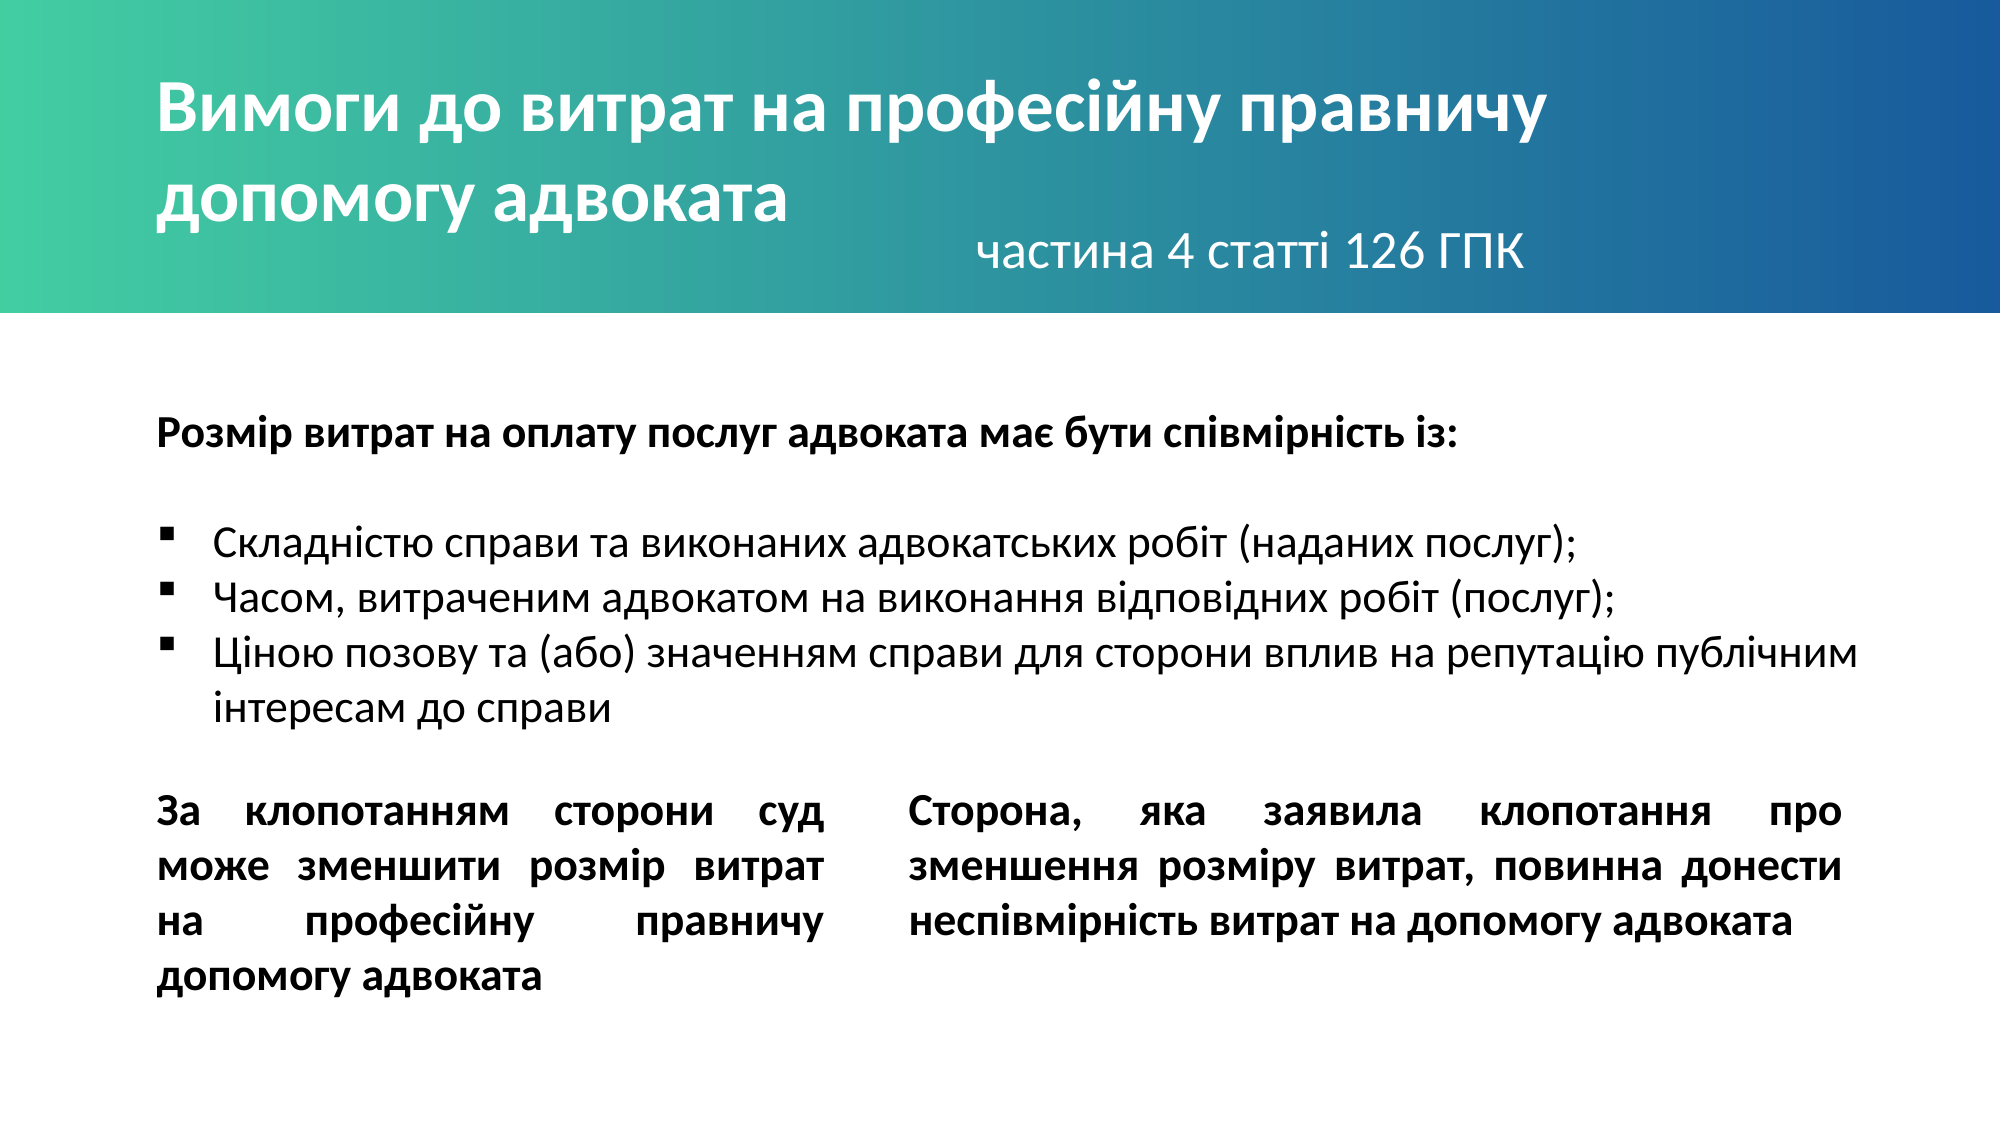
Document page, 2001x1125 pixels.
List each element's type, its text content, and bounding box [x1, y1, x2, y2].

text_box частина 4 статті 126 ГПК [961, 206, 1791, 287]
text_box Сторона, яка заявила клопотання про зменшення розміру витрат, повинна донести неспівмірність витрат на допомогу адвоката [893, 772, 1858, 952]
text_box За клопотанням сторони суд може зменшити розмір витрат на професійну правничу допомогу адвоката [141, 772, 840, 1008]
text_box Вимоги до витрат на професійну правничу допомогу адвоката [141, 48, 1649, 244]
text_box [0, 0, 2000, 313]
text_box Розмір витрат на оплату послуг адвоката має бути співмірність із: Складністю справи та виконаних адвокатських робіт (наданих послуг); Часом, витраченим адвокатом на виконання відповідних робіт (послуг); Ціною позову та (або) значенням справи для сторони вплив на репутацію публічним інтересам до справи [141, 394, 1923, 740]
